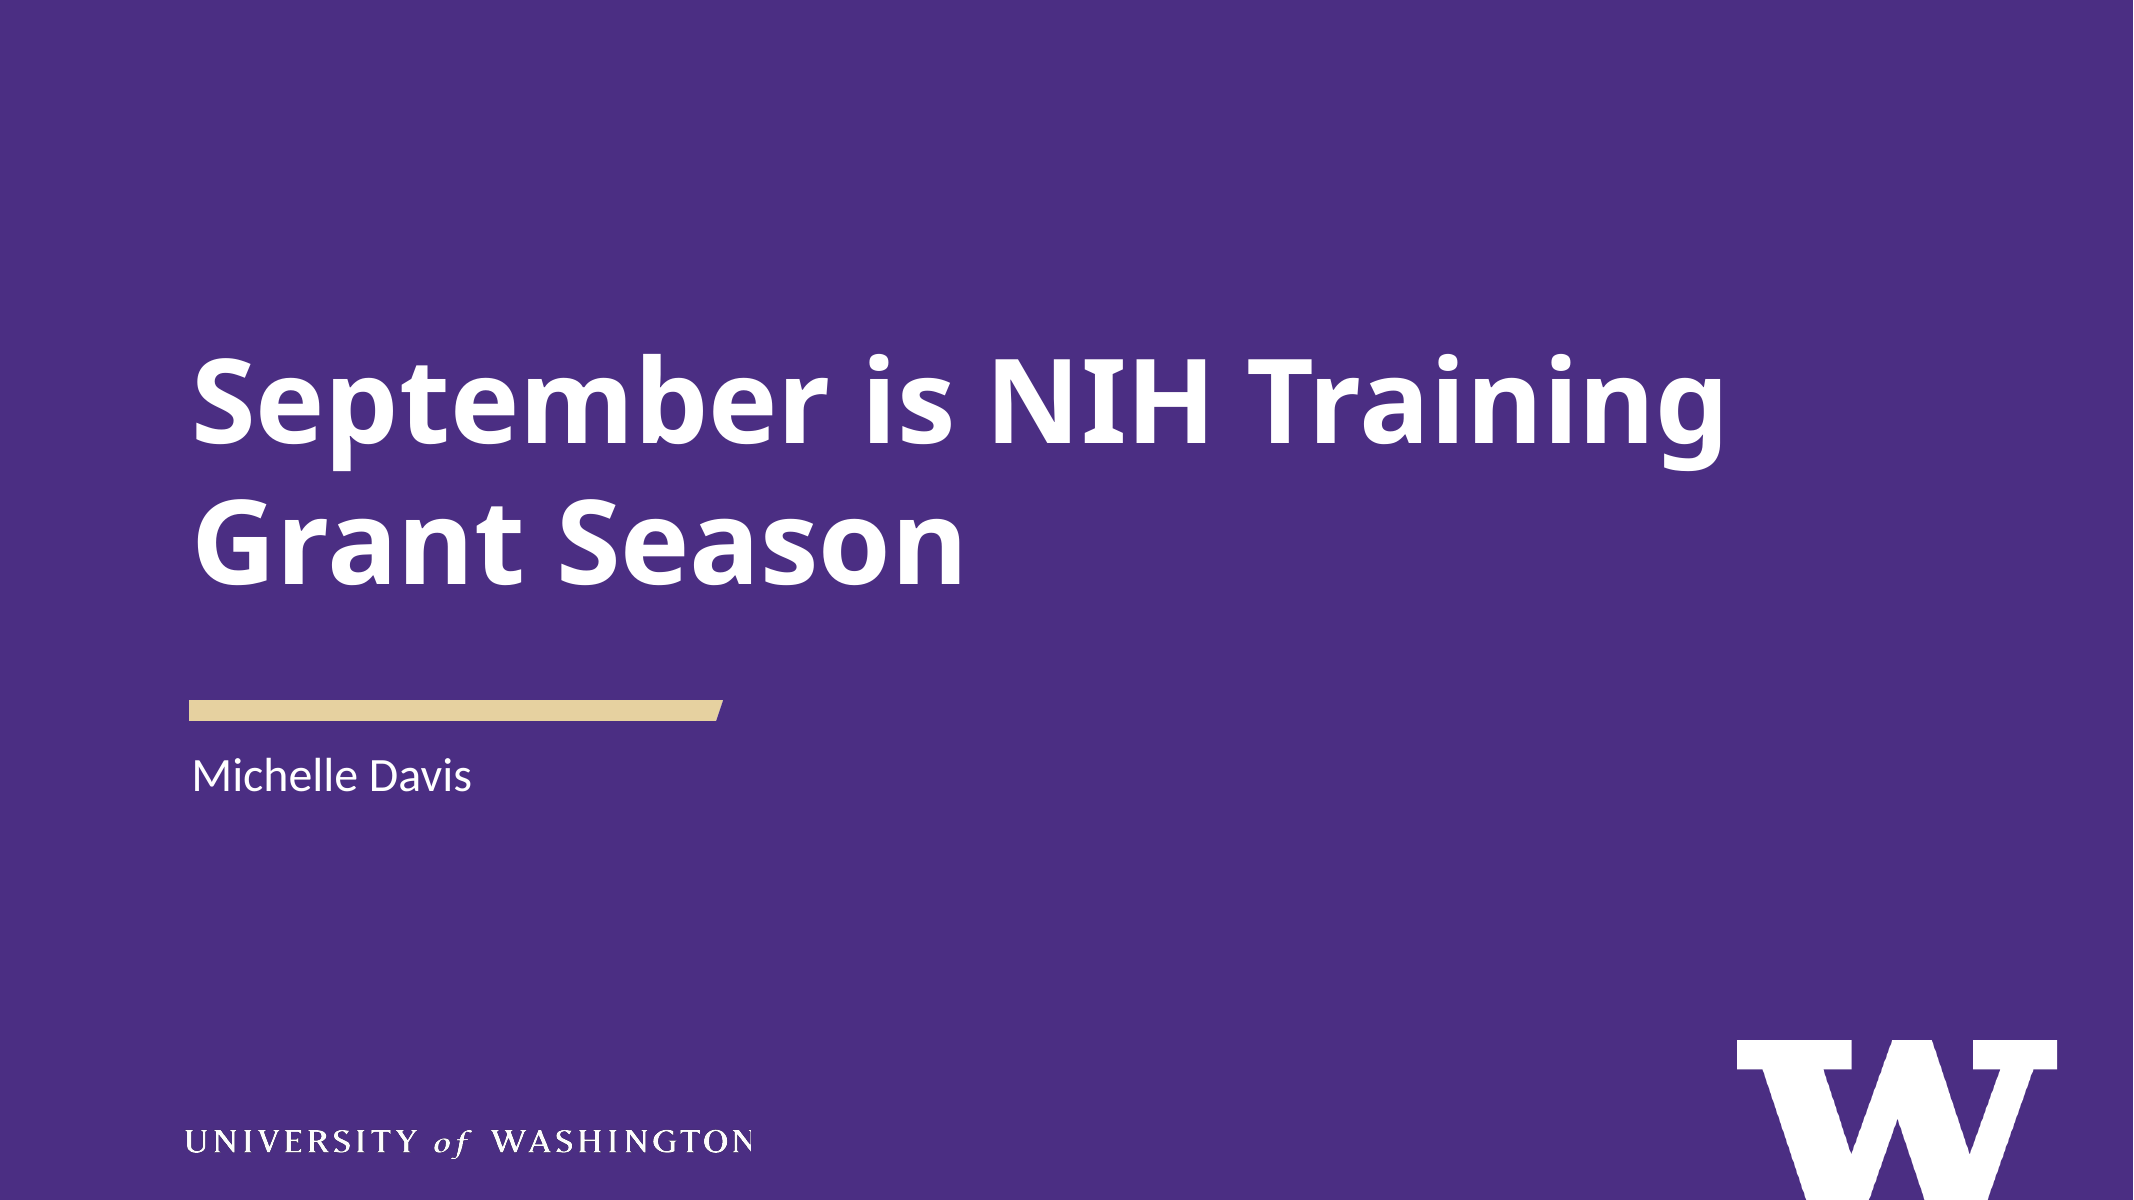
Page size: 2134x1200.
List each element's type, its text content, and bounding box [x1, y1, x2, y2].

picture [189, 700, 723, 721]
text_box Michelle Davis [171, 724, 719, 919]
picture [1737, 1040, 2058, 1200]
list September is NIH Training Grant Season [171, 268, 1827, 618]
picture [158, 1111, 751, 1159]
